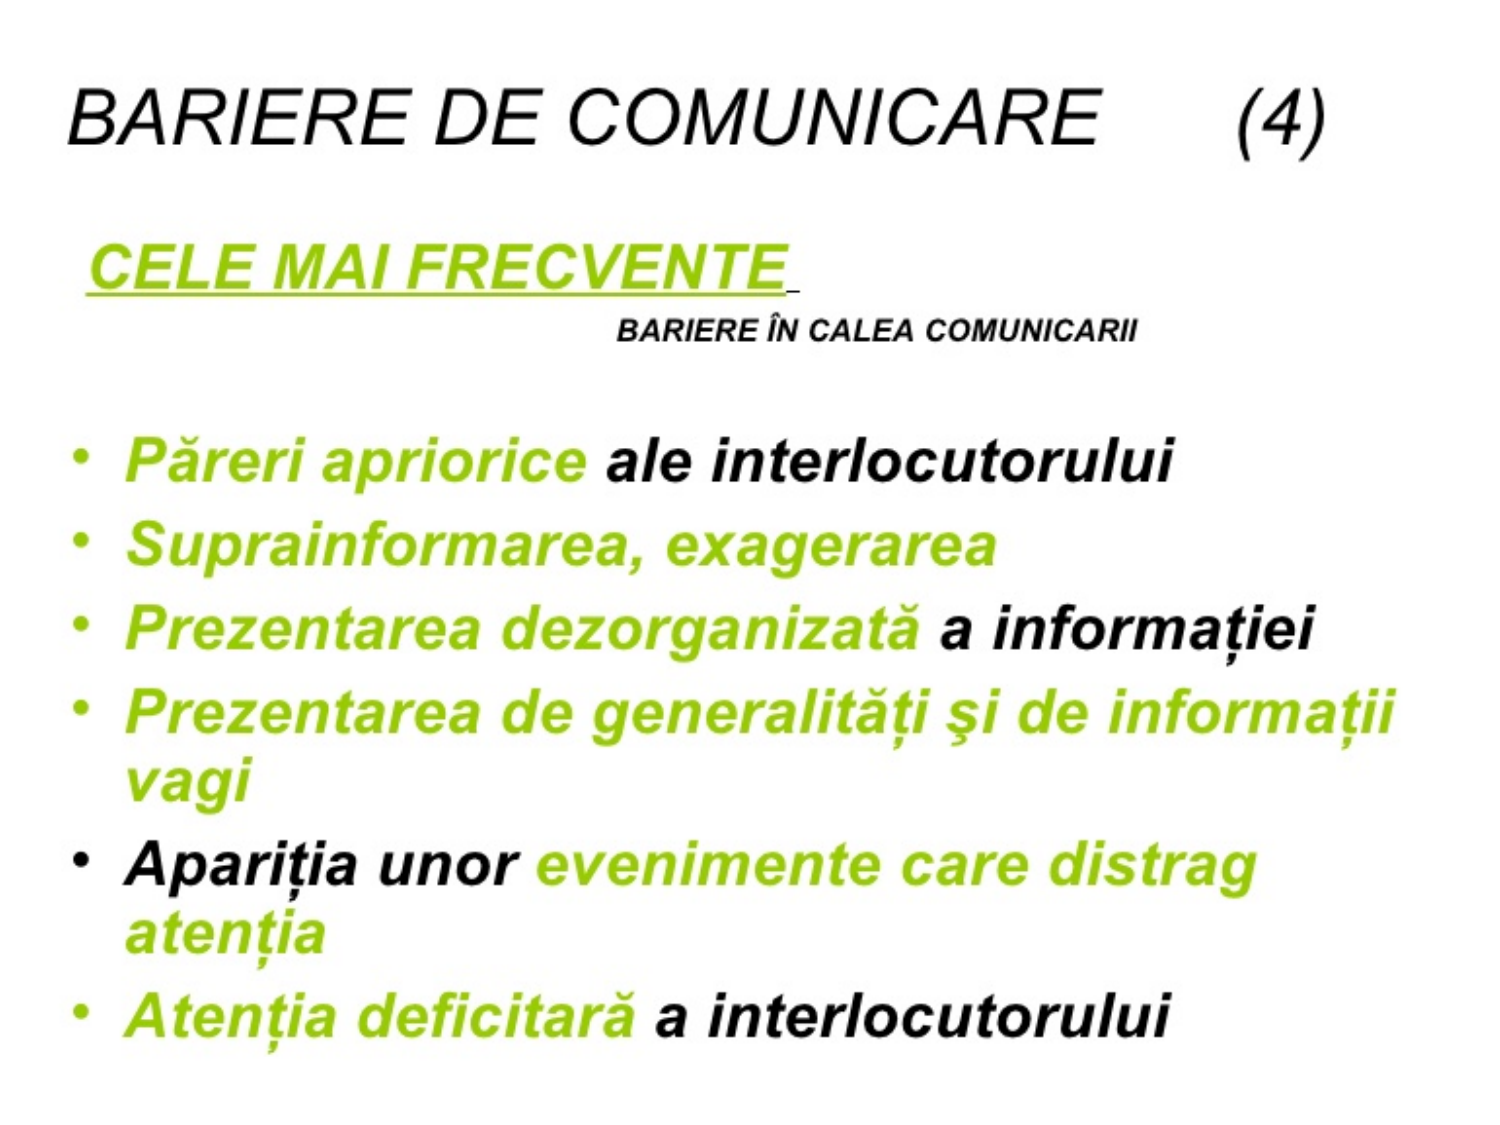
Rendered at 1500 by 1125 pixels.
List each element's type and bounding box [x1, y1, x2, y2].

picture [29, 30, 1448, 1095]
